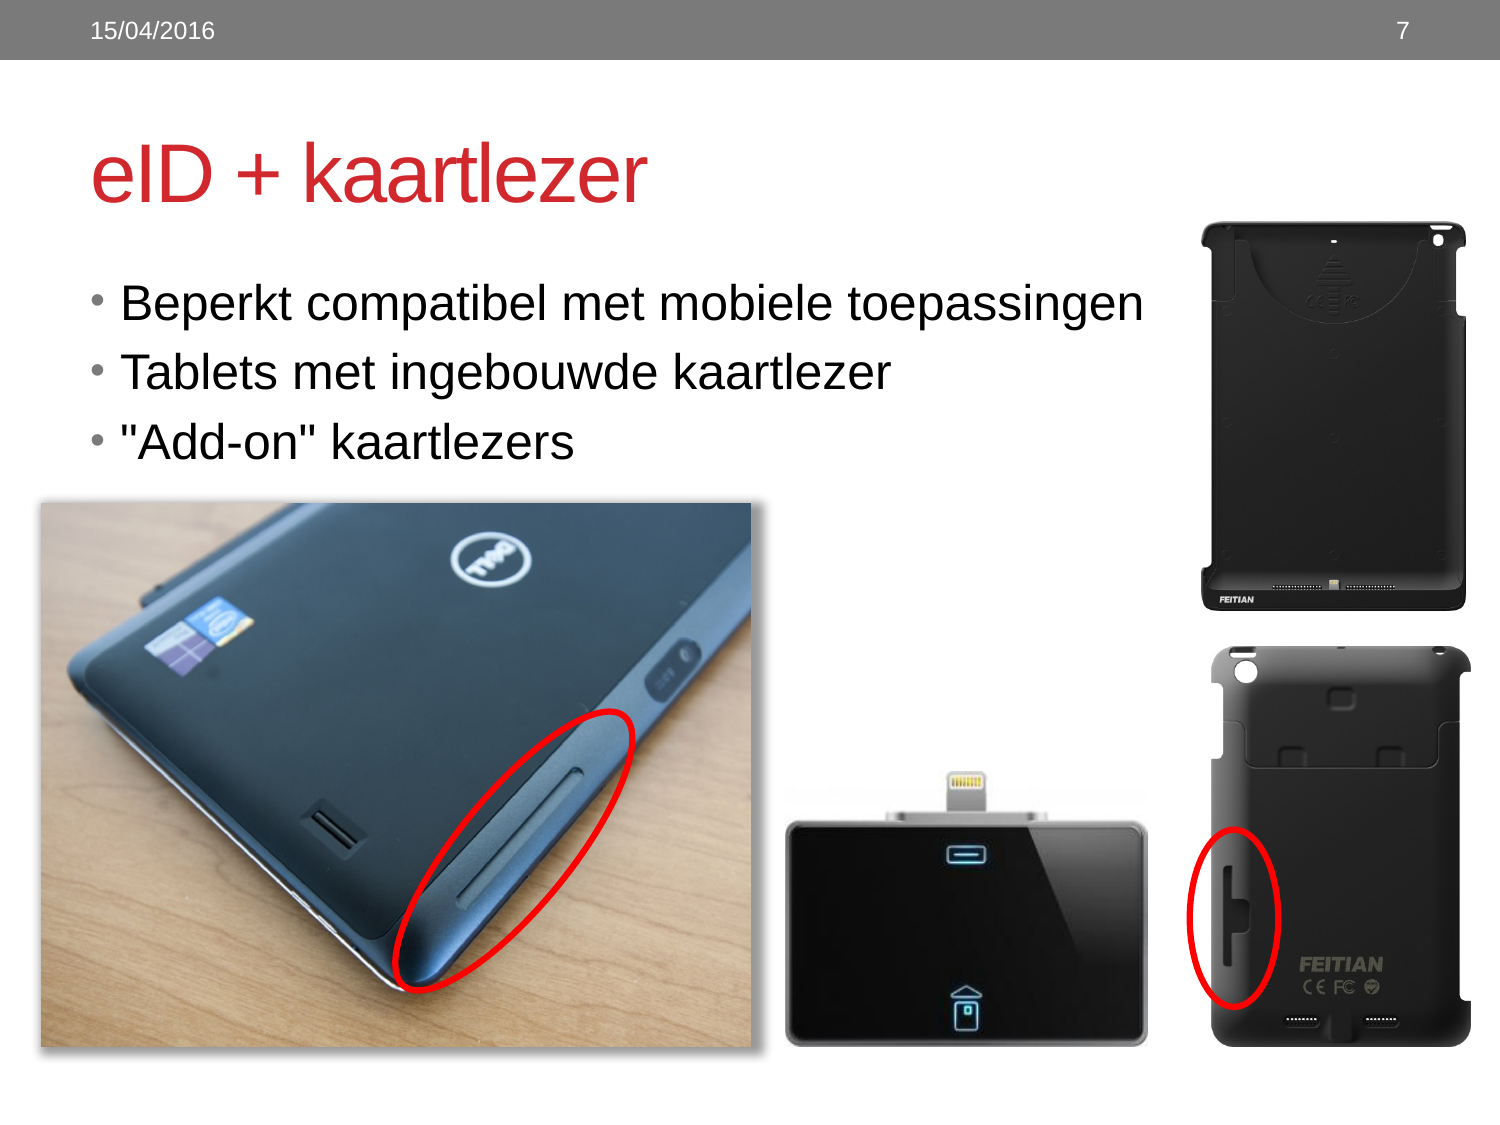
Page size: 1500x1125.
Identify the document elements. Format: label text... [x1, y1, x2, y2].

slide_number 7 [1250, 3, 1425, 57]
list Beperkt compatibel met mobiele toepassingen Tablets met ingebouwde kaartlezer "Add-on" kaartlezers [75, 262, 1425, 1063]
picture [1201, 221, 1466, 612]
text_box [1189, 846, 1208, 990]
picture [1211, 646, 1471, 1047]
title eID + kaartlezer [75, 87, 1425, 250]
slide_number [75, 3, 550, 57]
picture [40, 503, 751, 1048]
picture [785, 770, 1148, 1047]
